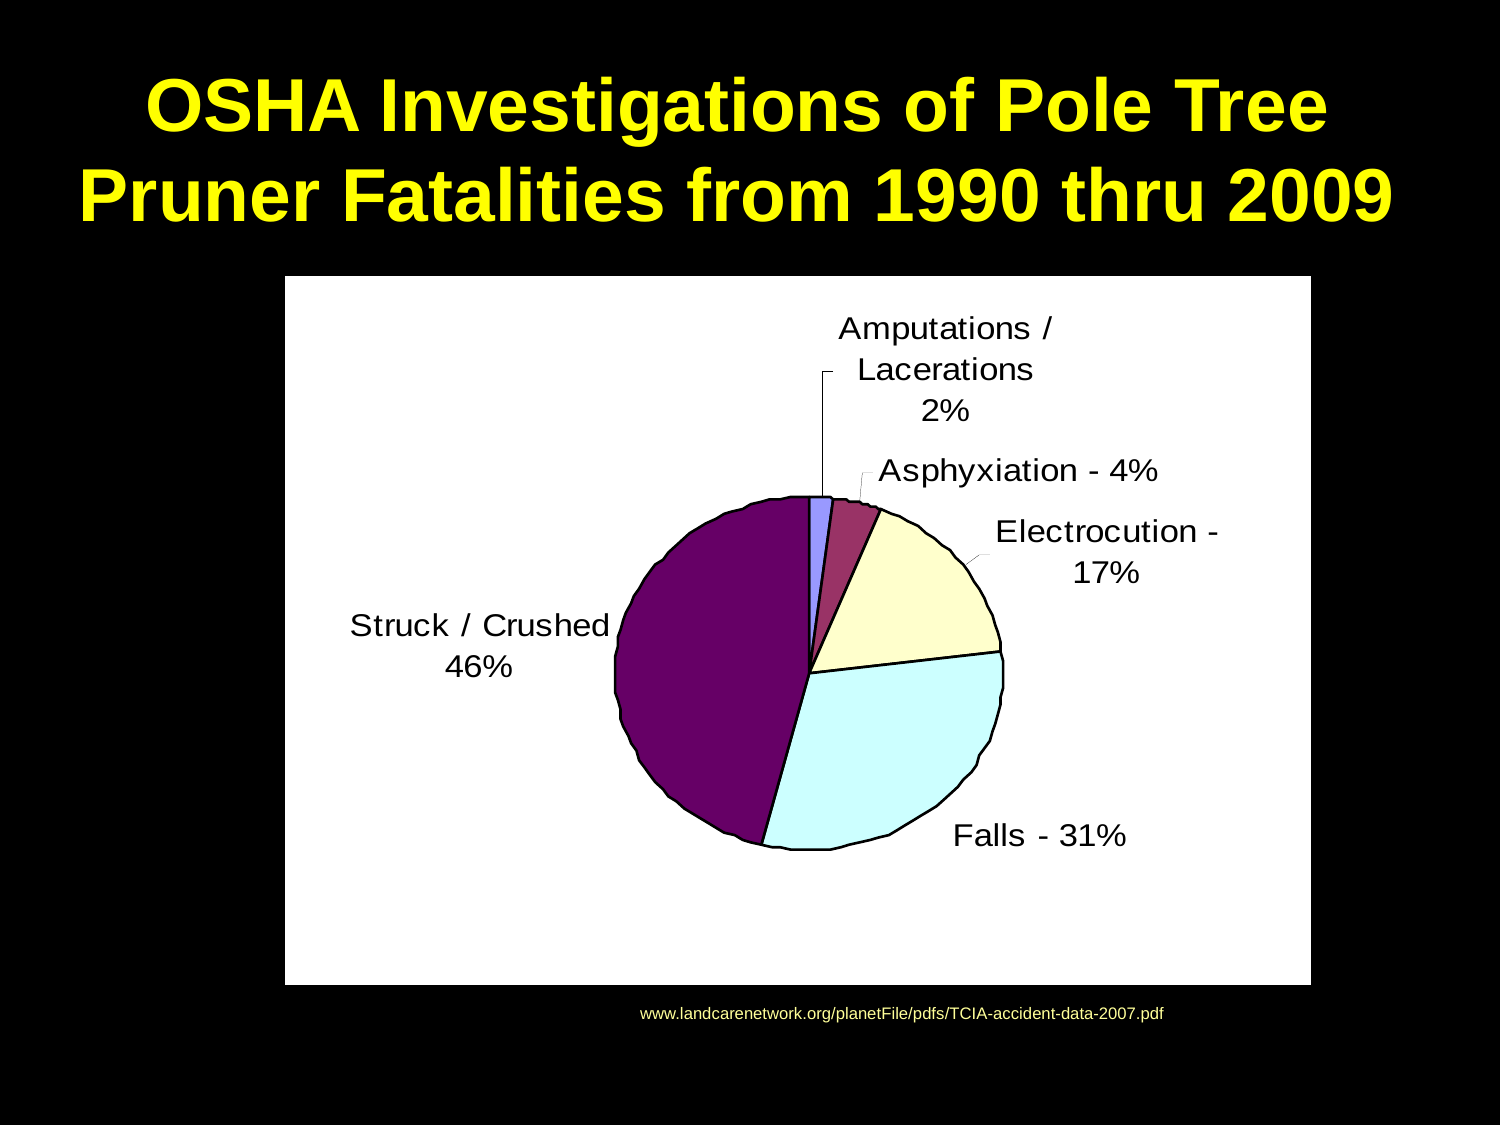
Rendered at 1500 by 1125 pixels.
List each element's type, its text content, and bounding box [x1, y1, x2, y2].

title OSHA Investigations of Pole Tree Pruner Fatalities from 1990 thru 2009 [62, 52, 1413, 224]
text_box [62, 224, 1500, 1101]
